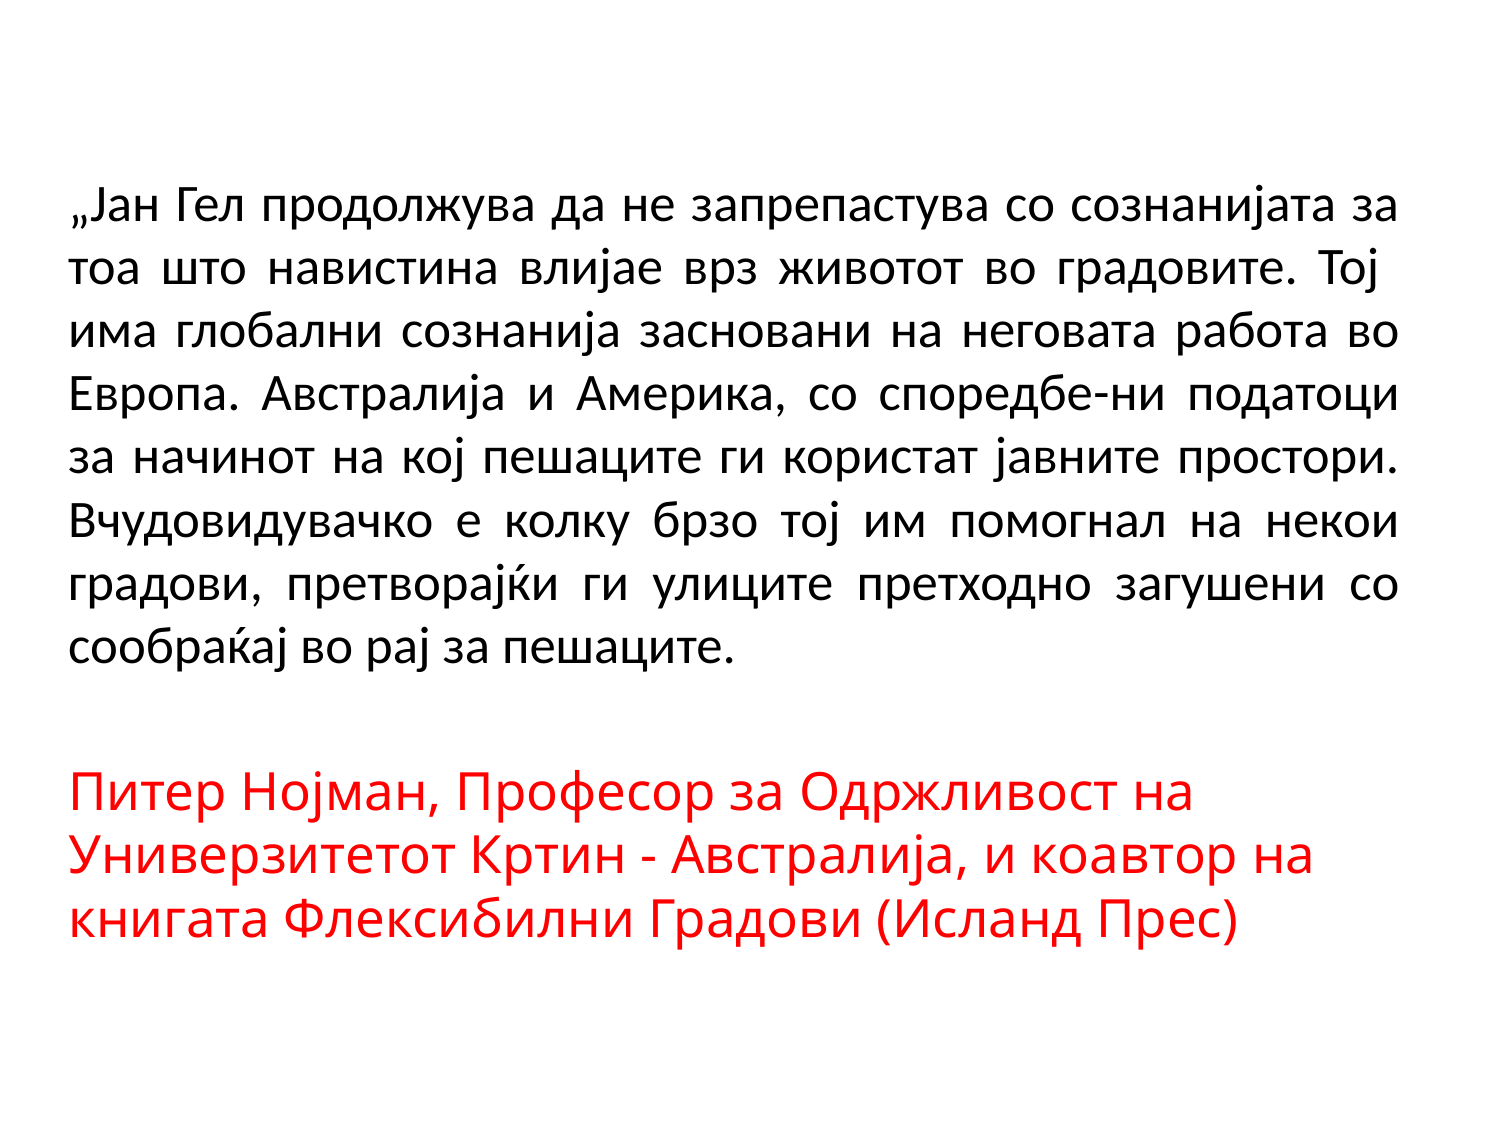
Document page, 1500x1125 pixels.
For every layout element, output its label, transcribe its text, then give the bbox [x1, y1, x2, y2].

list „Јан Гел продолжува да не запрепастува со сознанијата за тоа што навистина влијае врз животот во градовите. Тој има глобални сознанија засновани на неговата работа во Европа. Австралија и Америка, со споредбе-ни податоци за начинот на кој пешаците ги користат јавните простори. Вчудовидувачко е колку брзо тој им помогнал на некои градови, претворајќи ги улиците претходно загушени со сообраќај во рај за пешаците. Питер Нојман, Професор за Одржливост на Универзитетот Кртин - Австралија, и коавтор на книгата Флексибилни Градови (Исланд Прес) [53, 160, 1415, 965]
